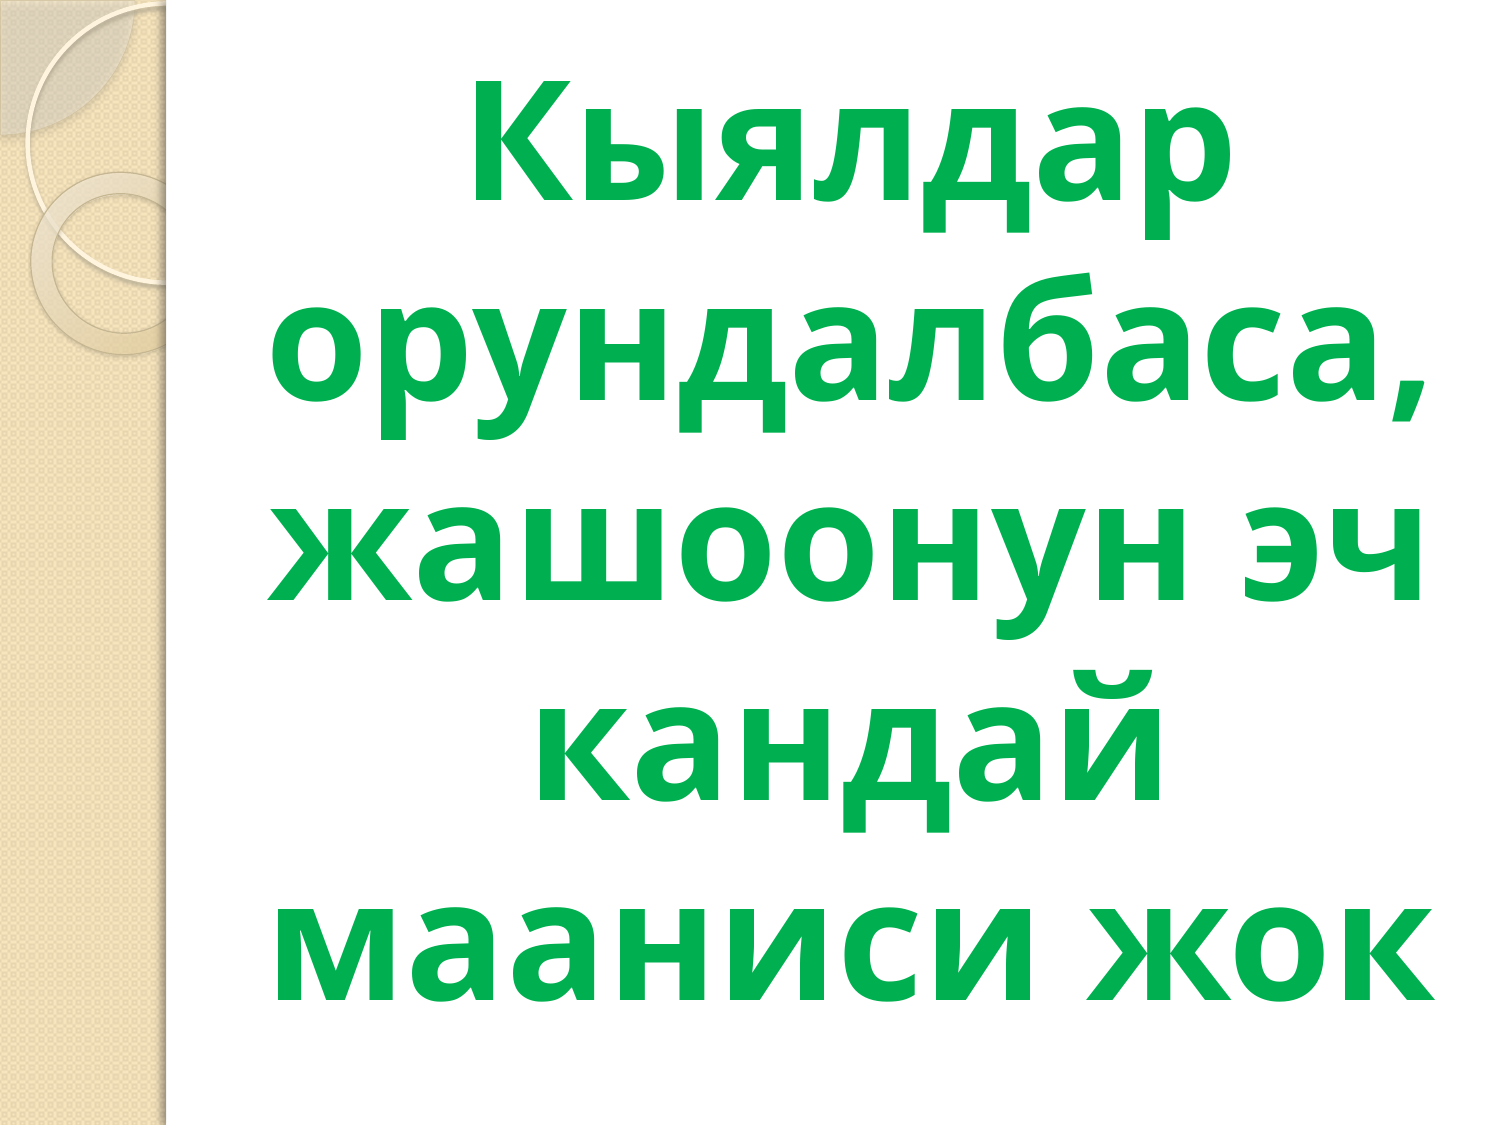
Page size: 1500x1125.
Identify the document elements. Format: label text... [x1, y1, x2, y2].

title Кыялдар орундалбаса, жашоонун эч кандай мааниси жок [235, 45, 1466, 1024]
